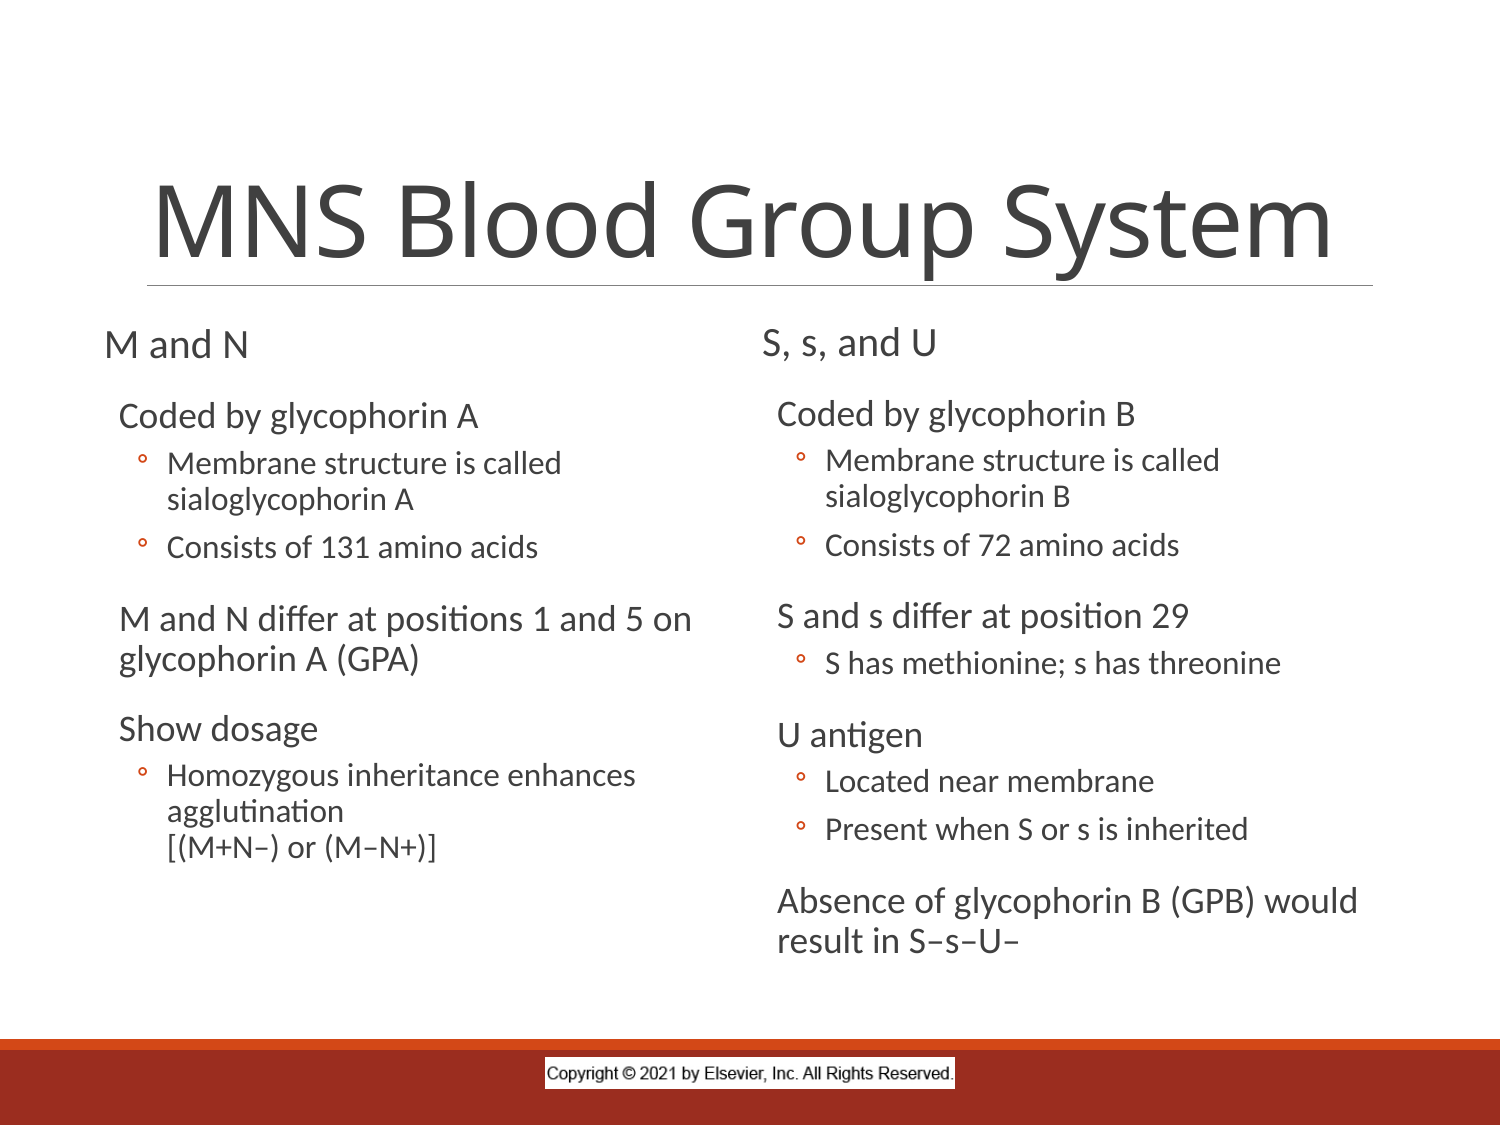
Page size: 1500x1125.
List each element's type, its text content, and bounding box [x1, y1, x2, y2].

list M and N Coded by glycophorin A Membrane structure is called sialoglycophorin A Consists of 131 amino acids M and N differ at positions 1 and 5 on glycophorin A (GPA) Show dosage Homozygous inheritance enhances agglutination [(M+N–) or (M–N+)] [103, 314, 754, 1024]
title MNS Blood Group System [135, 47, 1373, 285]
list S, s, and U Coded by glycophorin B Membrane structure is called sialoglycophorin B Consists of 72 amino acids S and s differ at position 29 S has methionine; s has threonine U antigen Located near membrane Present when S or s is inherited Absence of glycophorin B (GPB) would result in S–s–U– [761, 312, 1425, 1022]
picture [545, 1057, 955, 1089]
